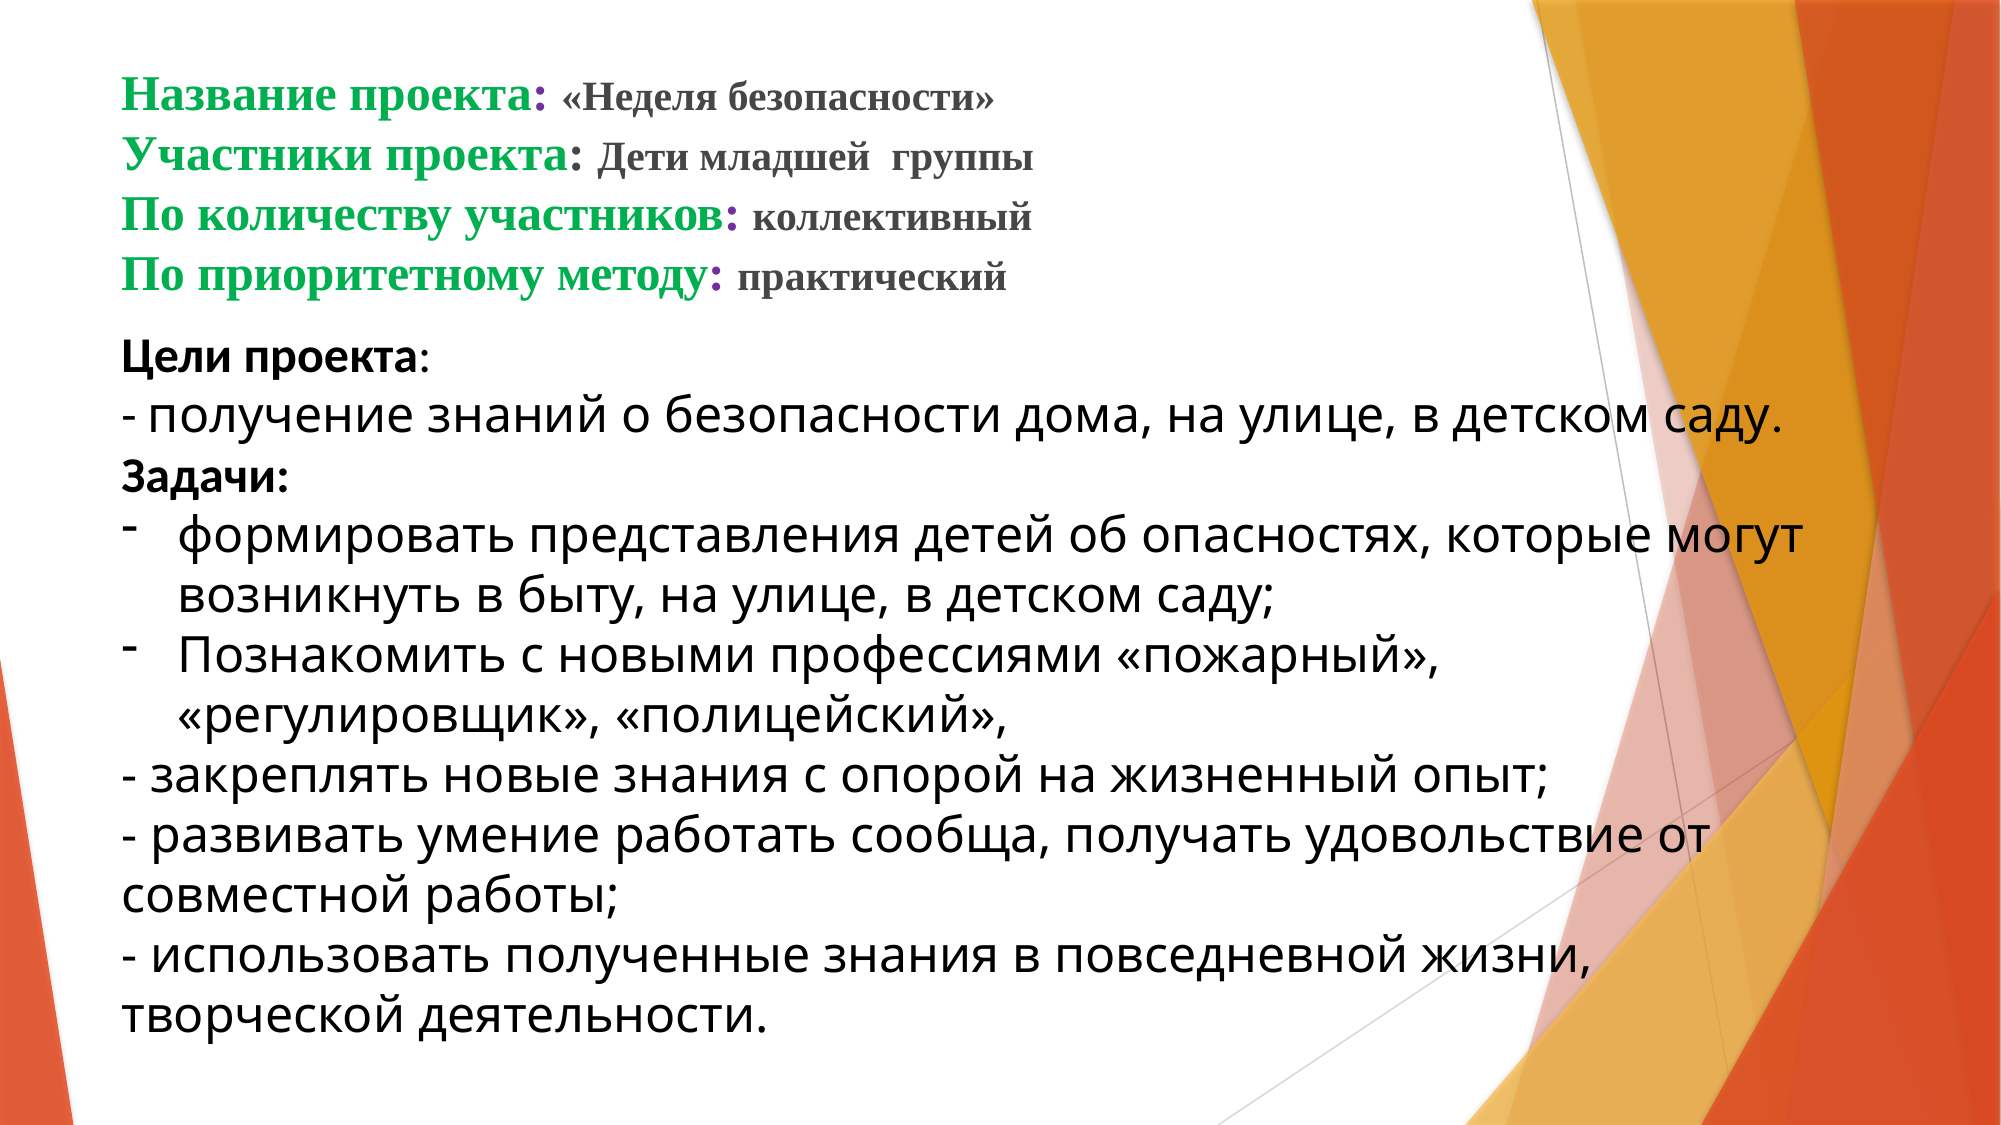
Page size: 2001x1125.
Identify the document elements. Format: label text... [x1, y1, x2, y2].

text_box Цели проекта: - получение знаний о безопасности дома, на улице, в детском саду. Задачи: формировать представления детей об опасностях, которые могут возникнуть в быту, на улице, в детском саду; Познакомить с новыми профессиями «пожарный», «регулировщик», «полицейский», - закреплять новые знания с опорой на жизненный опыт; - развивать умение работать сообща, получать удовольствие от совместной работы; - использовать полученные знания в повседневной жизни, творческой деятельности. [106, 314, 1875, 1110]
title Название проекта: «Неделя безопасности» Участники проекта: Дети младшей группы По количеству участников: коллективный По приоритетному методу: практический [119, 59, 1863, 300]
